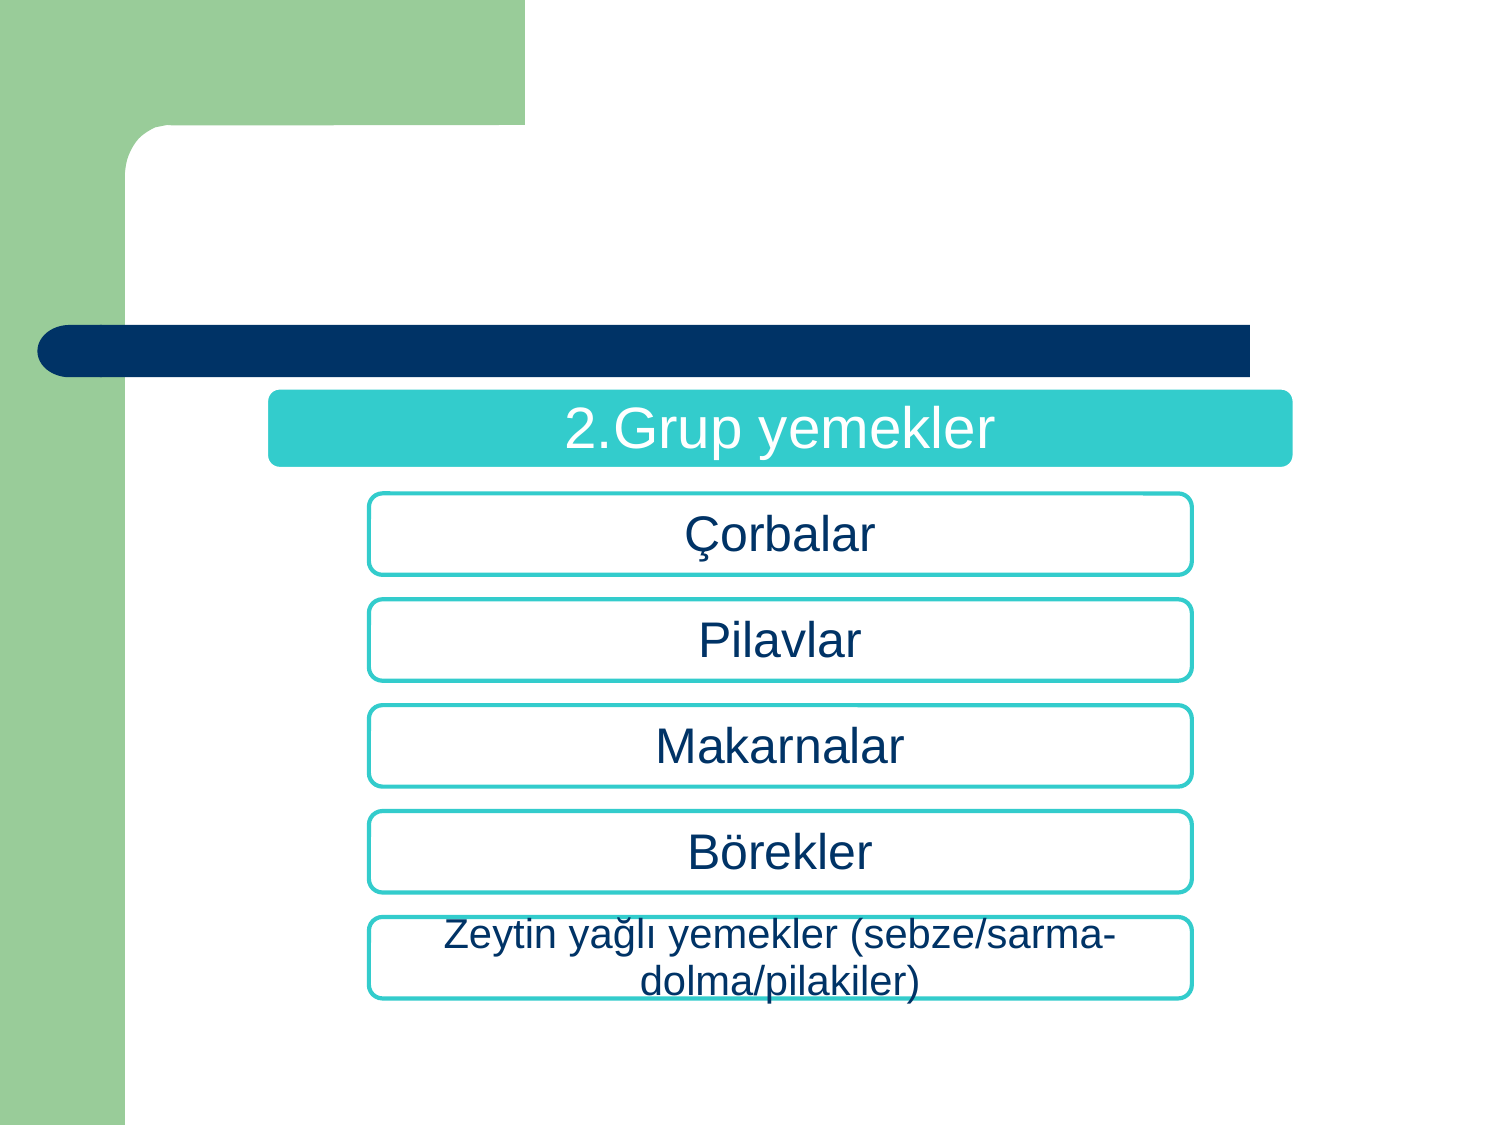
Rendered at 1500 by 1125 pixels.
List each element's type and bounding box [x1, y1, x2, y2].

list [137, 387, 1424, 999]
